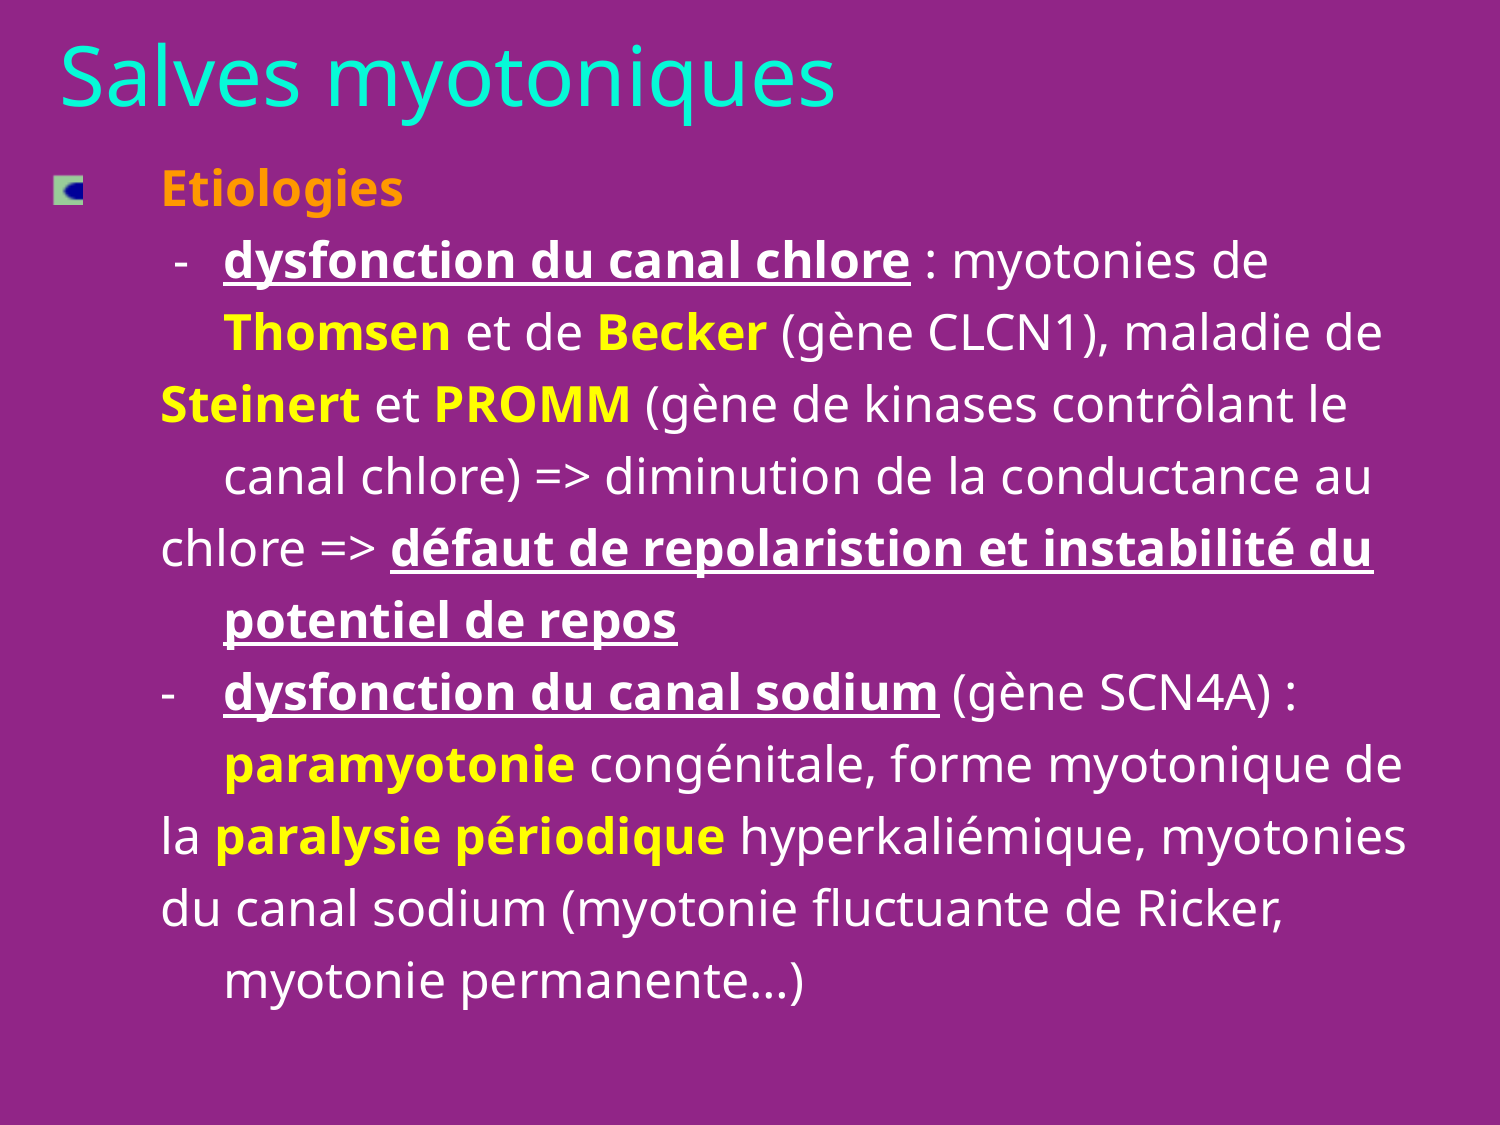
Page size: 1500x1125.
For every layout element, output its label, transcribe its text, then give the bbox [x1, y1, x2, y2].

picture [47, 169, 83, 205]
text_box Etiologies - dysfonction du canal chlore : myotonies de Thomsen et de Becker (gène CLCN1), maladie de Steinert et PROMM (gène de kinases contrôlant le canal chlore) => diminution de la conductance au chlore => défaut de repolaristion et instabilité du potentiel de repos - dysfonction du canal sodium (gène SCN4A) : paramyotonie congénitale, forme myotonique de la paralysie périodique hyperkaliémique, myotonies du canal sodium (myotonie fluctuante de Ricker, myotonie permanente…) [32, 137, 1461, 1016]
text_box Salves myotoniques [44, 15, 854, 131]
